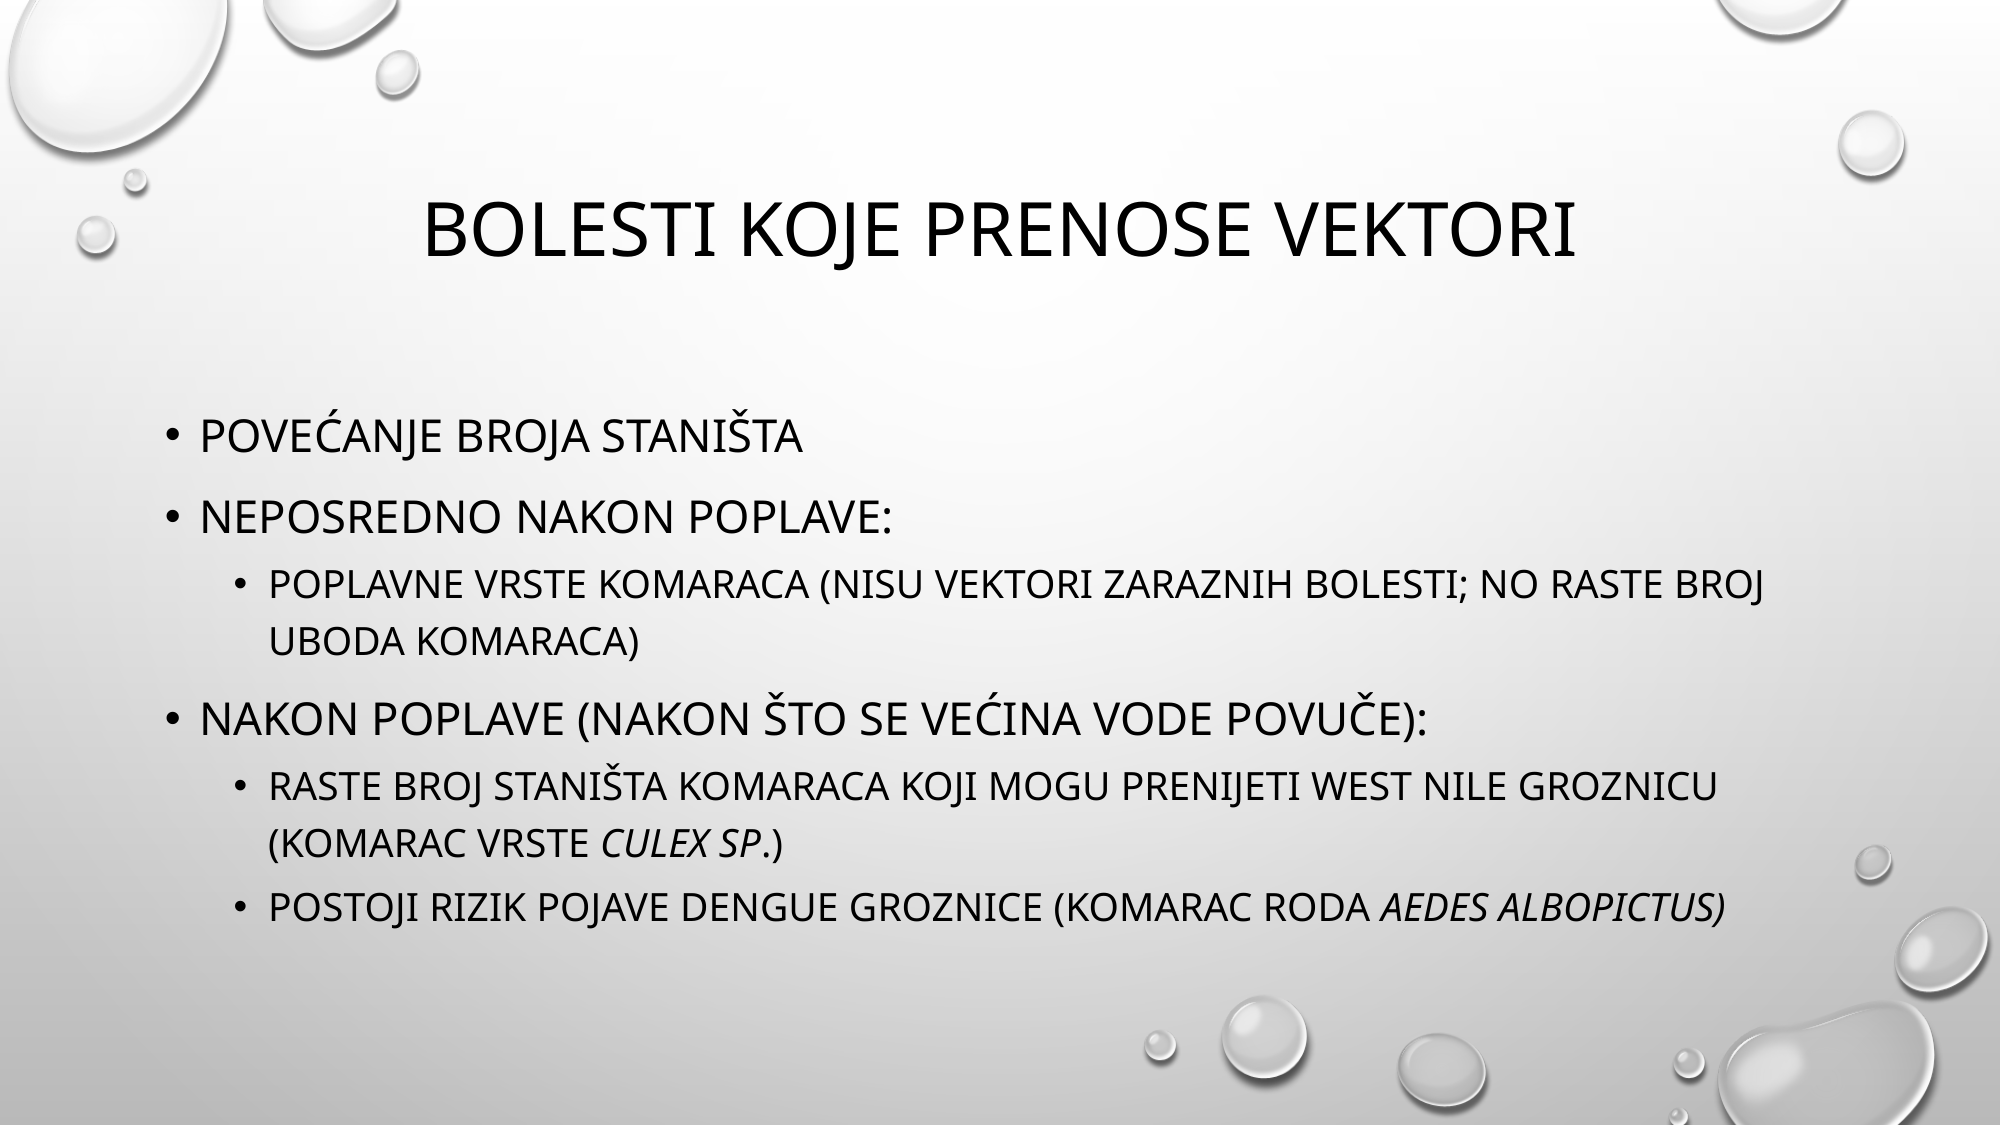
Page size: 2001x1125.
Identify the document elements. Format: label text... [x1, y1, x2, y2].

title Bolesti koje prenose vektori [149, 101, 1851, 364]
picture [0, 0, 2000, 1125]
list Povećanje broja staništa Neposredno nakon poplave: poplavne vrste komaraca (nisu vektori zaraznih bolesti; no raste broj uboda komaraca) Nakon poplave (nakon što se većina vode povuče): Raste broj staništa komaraca koji mogu prenijeti West Nile groznicu (komarac vrste Culex sp.) Postoji rizik pojave dengue groznice (komarac roda Aedes albopictus) [149, 388, 1850, 950]
